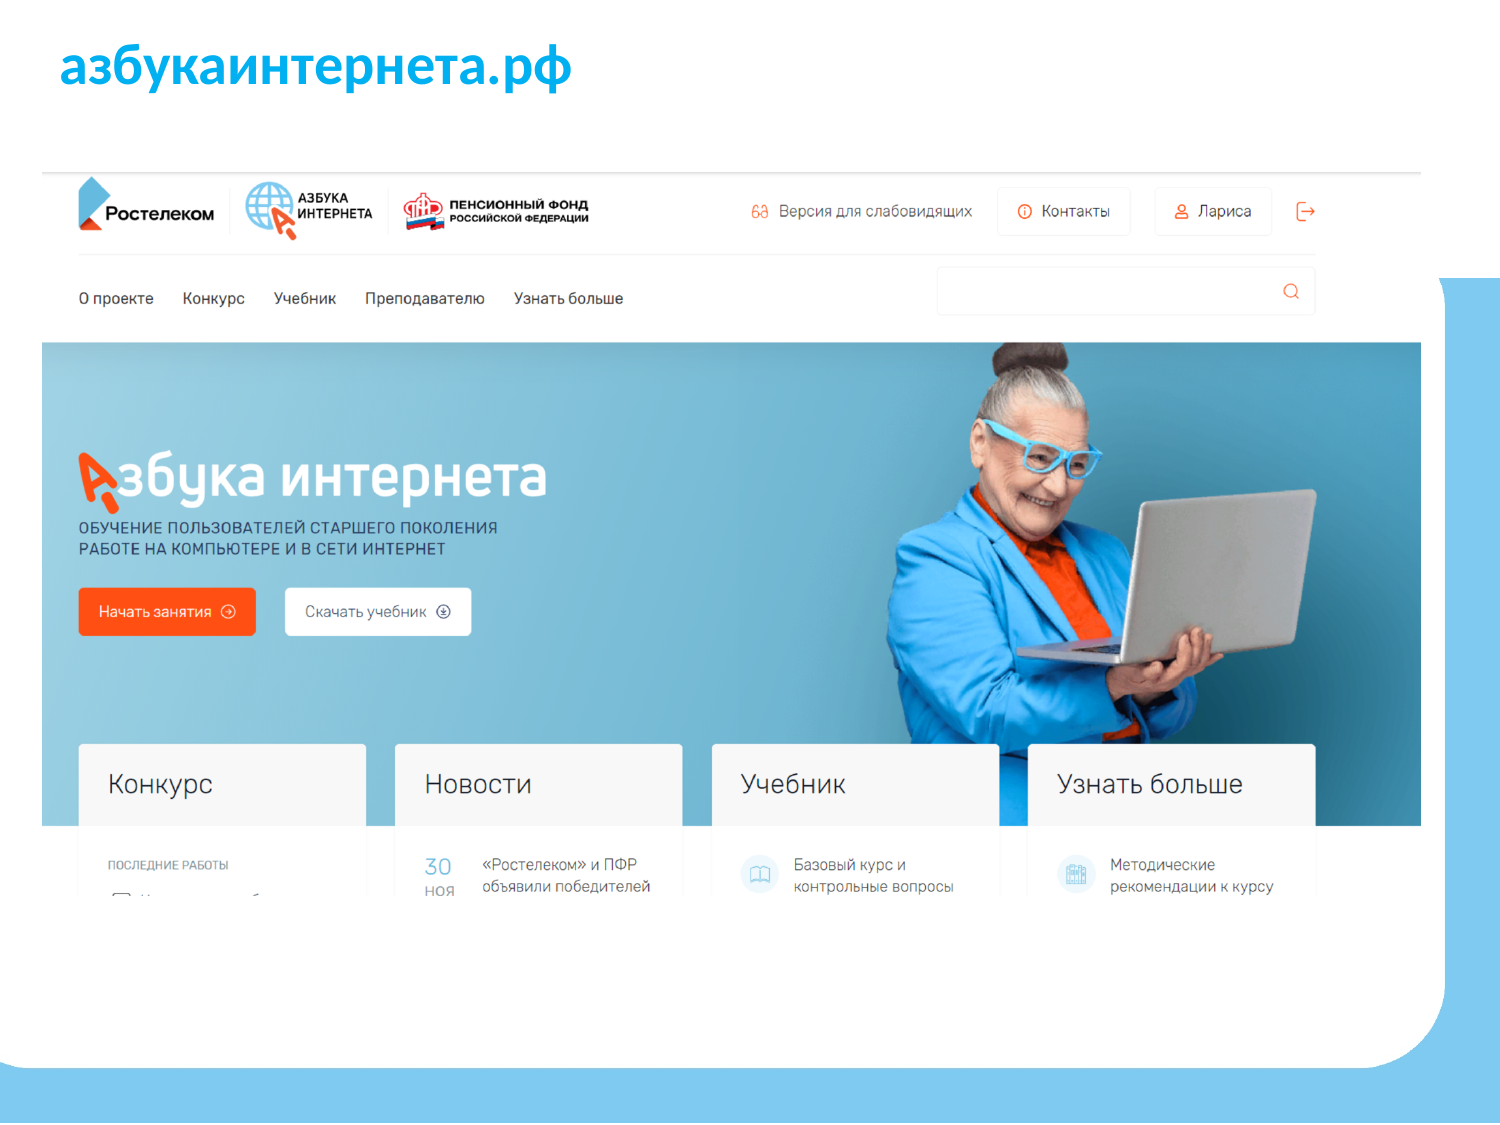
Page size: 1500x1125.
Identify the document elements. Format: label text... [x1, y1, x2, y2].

text_box азбукаинтернета.рф [44, 19, 589, 104]
picture [0, 172, 1500, 1123]
